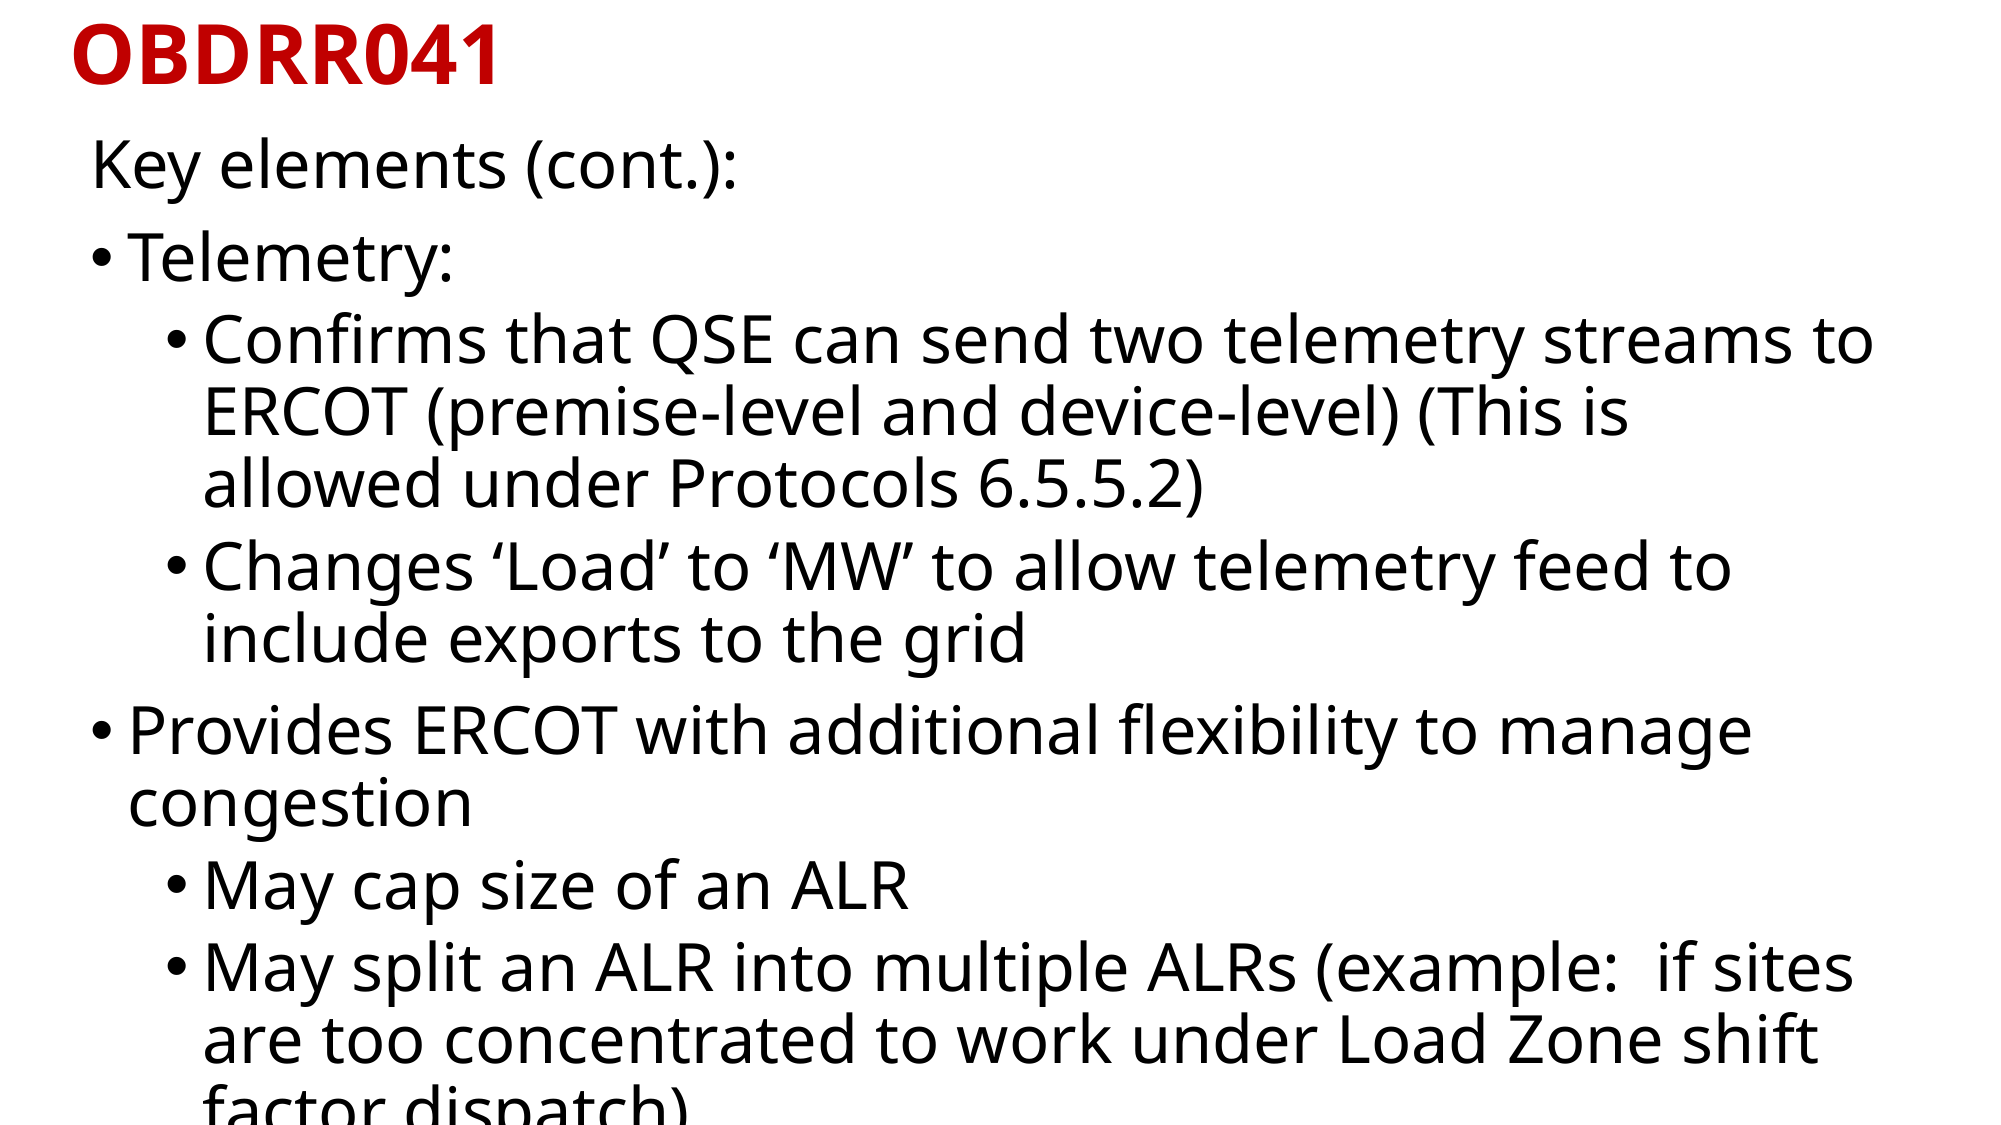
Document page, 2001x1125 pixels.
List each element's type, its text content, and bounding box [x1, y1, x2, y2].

title OBDRR041 [54, 0, 1780, 167]
list Key elements (cont.): Telemetry: Confirms that QSE can send two telemetry streams to ERCOT (premise-level and device-level) (This is allowed under Protocols 6.5.5.2) Changes ‘Load’ to ‘MW’ to allow telemetry feed to include exports to the grid Provides ERCOT with additional flexibility to manage congestion May cap size of an ALR May split an ALR into multiple ALRs (example: if sites are too concentrated to work under Load Zone shift factor dispatch) May prevent ALR from adding sites in a concentrated area [75, 123, 1894, 838]
